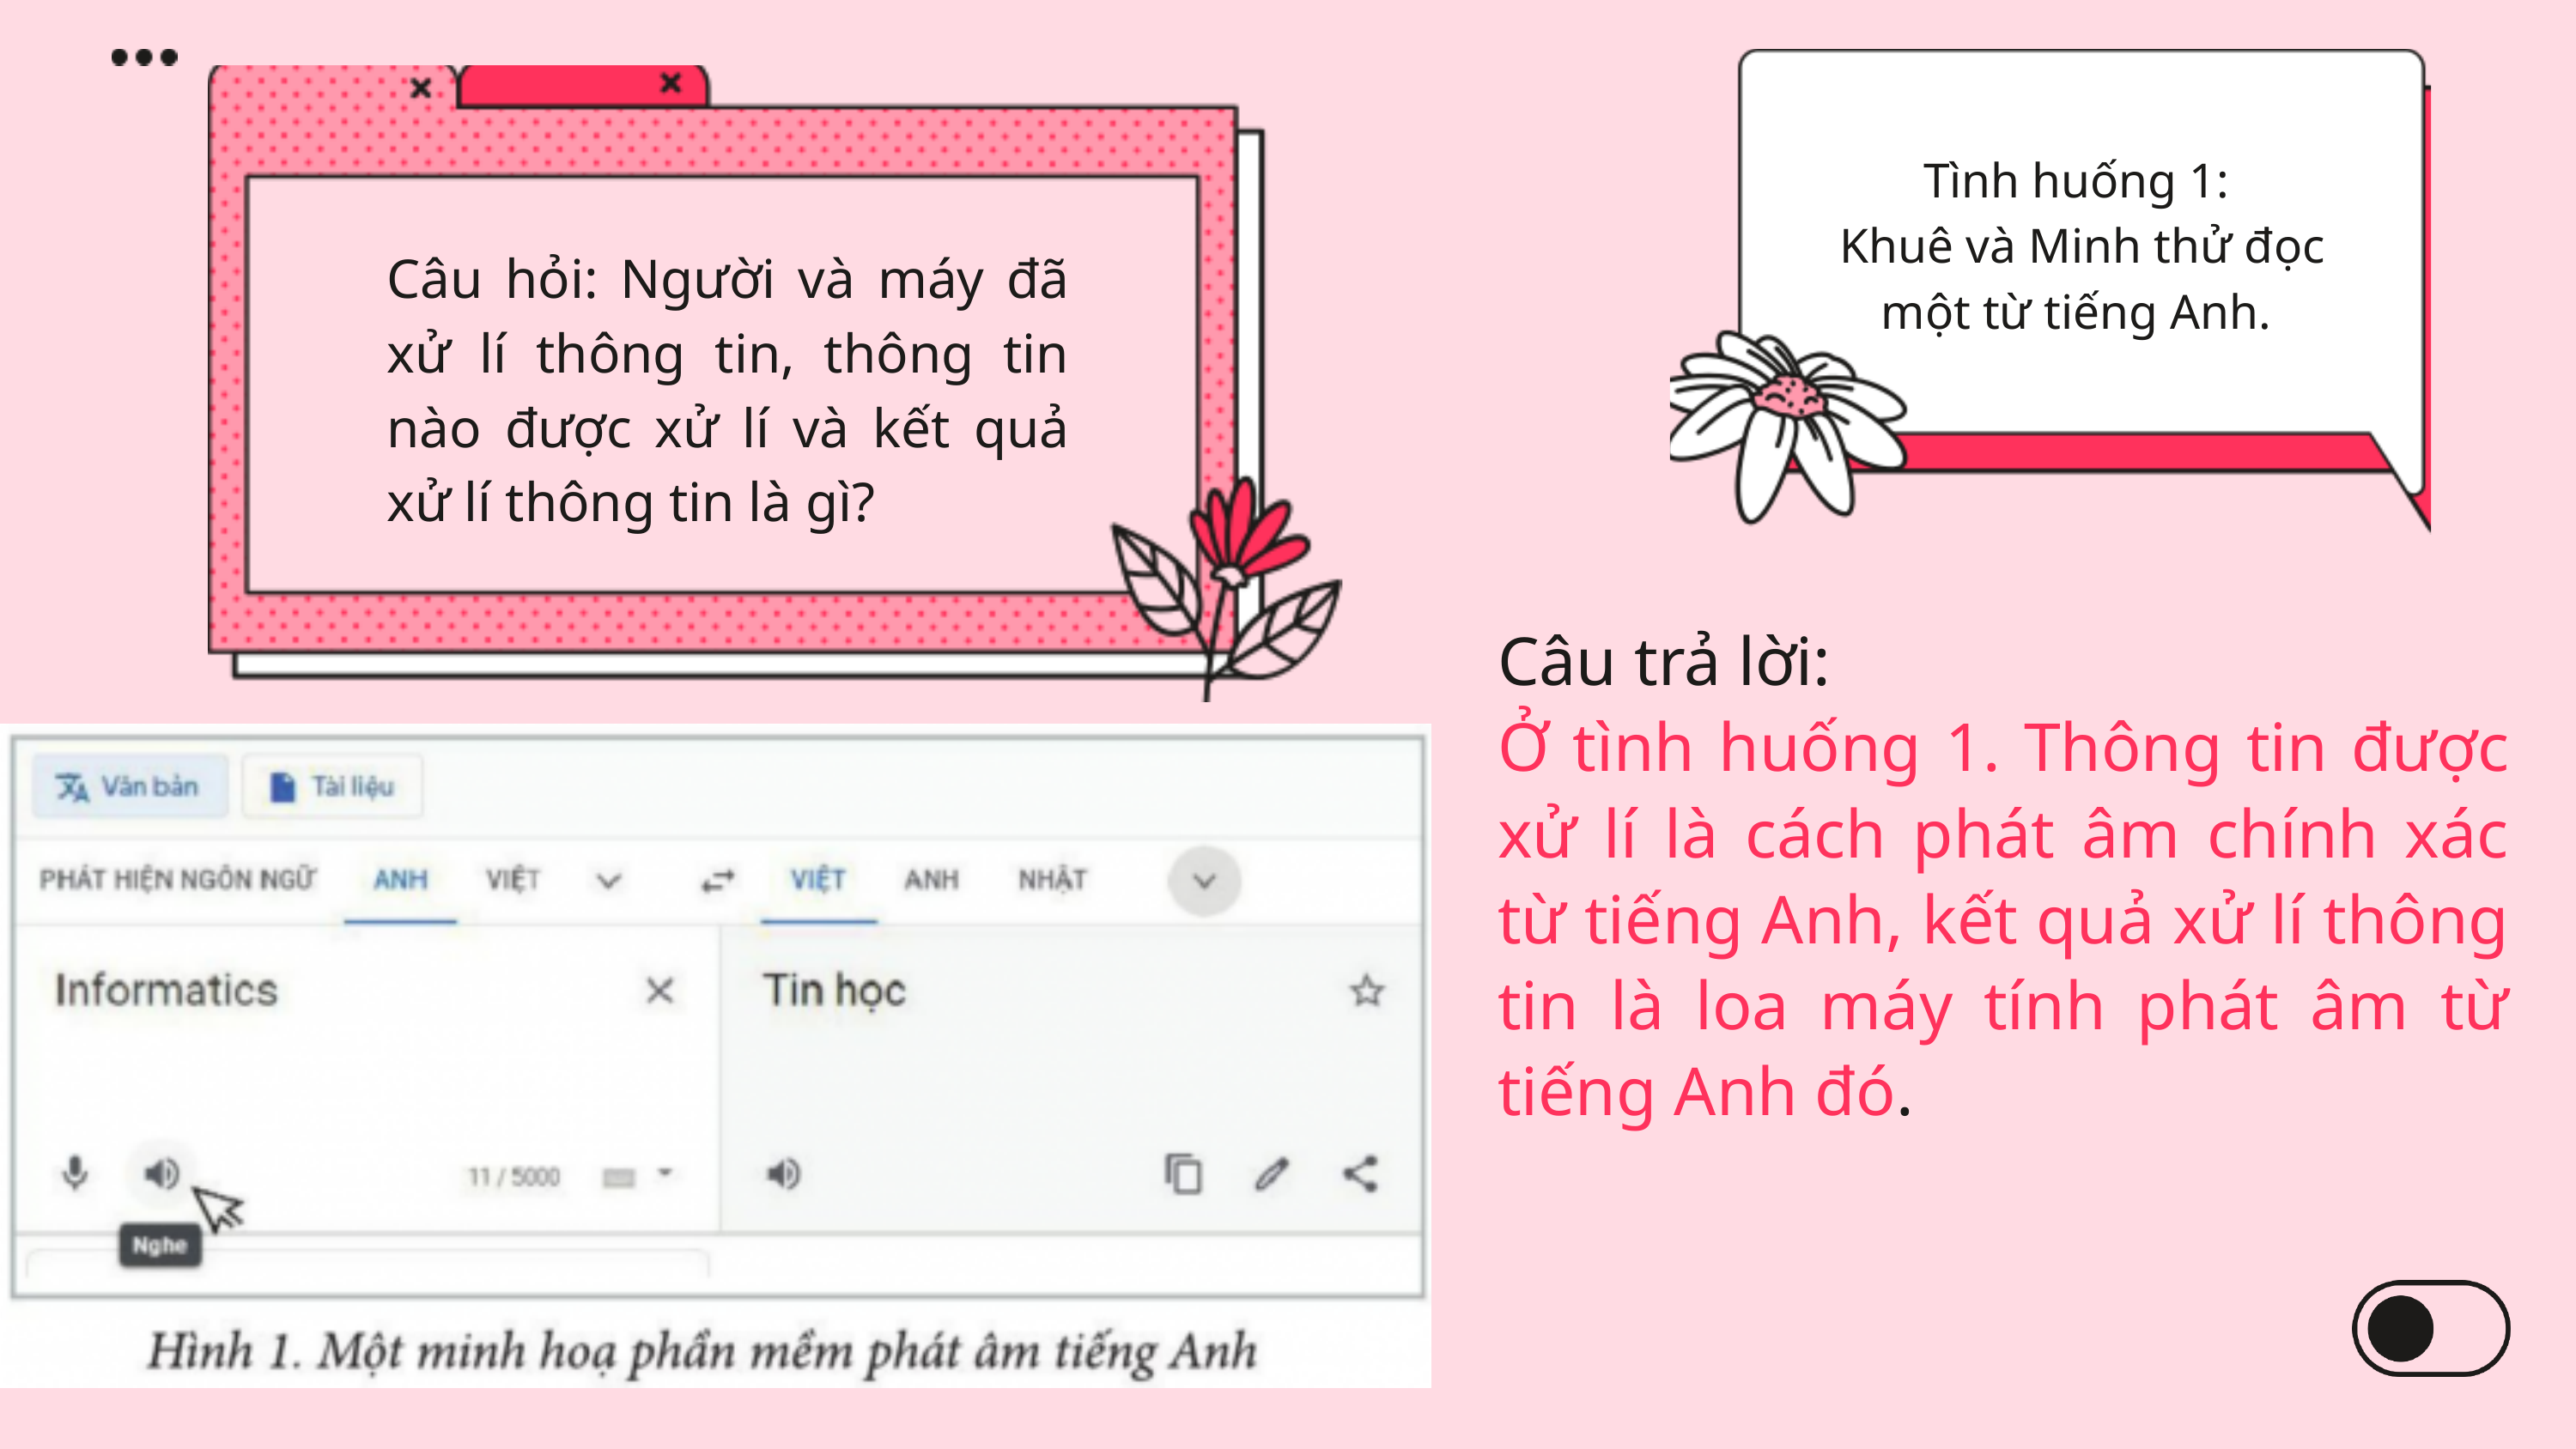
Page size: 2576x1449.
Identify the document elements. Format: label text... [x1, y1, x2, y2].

text_box Câu trả lời: Ở tình huống 1. Thông tin được xử lí là cách phát âm chính xác từ tiếng Anh, kết quả xử lí thông tin là loa máy tính phát âm từ tiếng Anh đó. [1498, 612, 2511, 1130]
picture [2352, 1280, 2511, 1378]
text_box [1669, 49, 2432, 535]
picture [112, 49, 179, 67]
picture [0, 724, 1432, 1389]
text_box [207, 65, 1343, 702]
